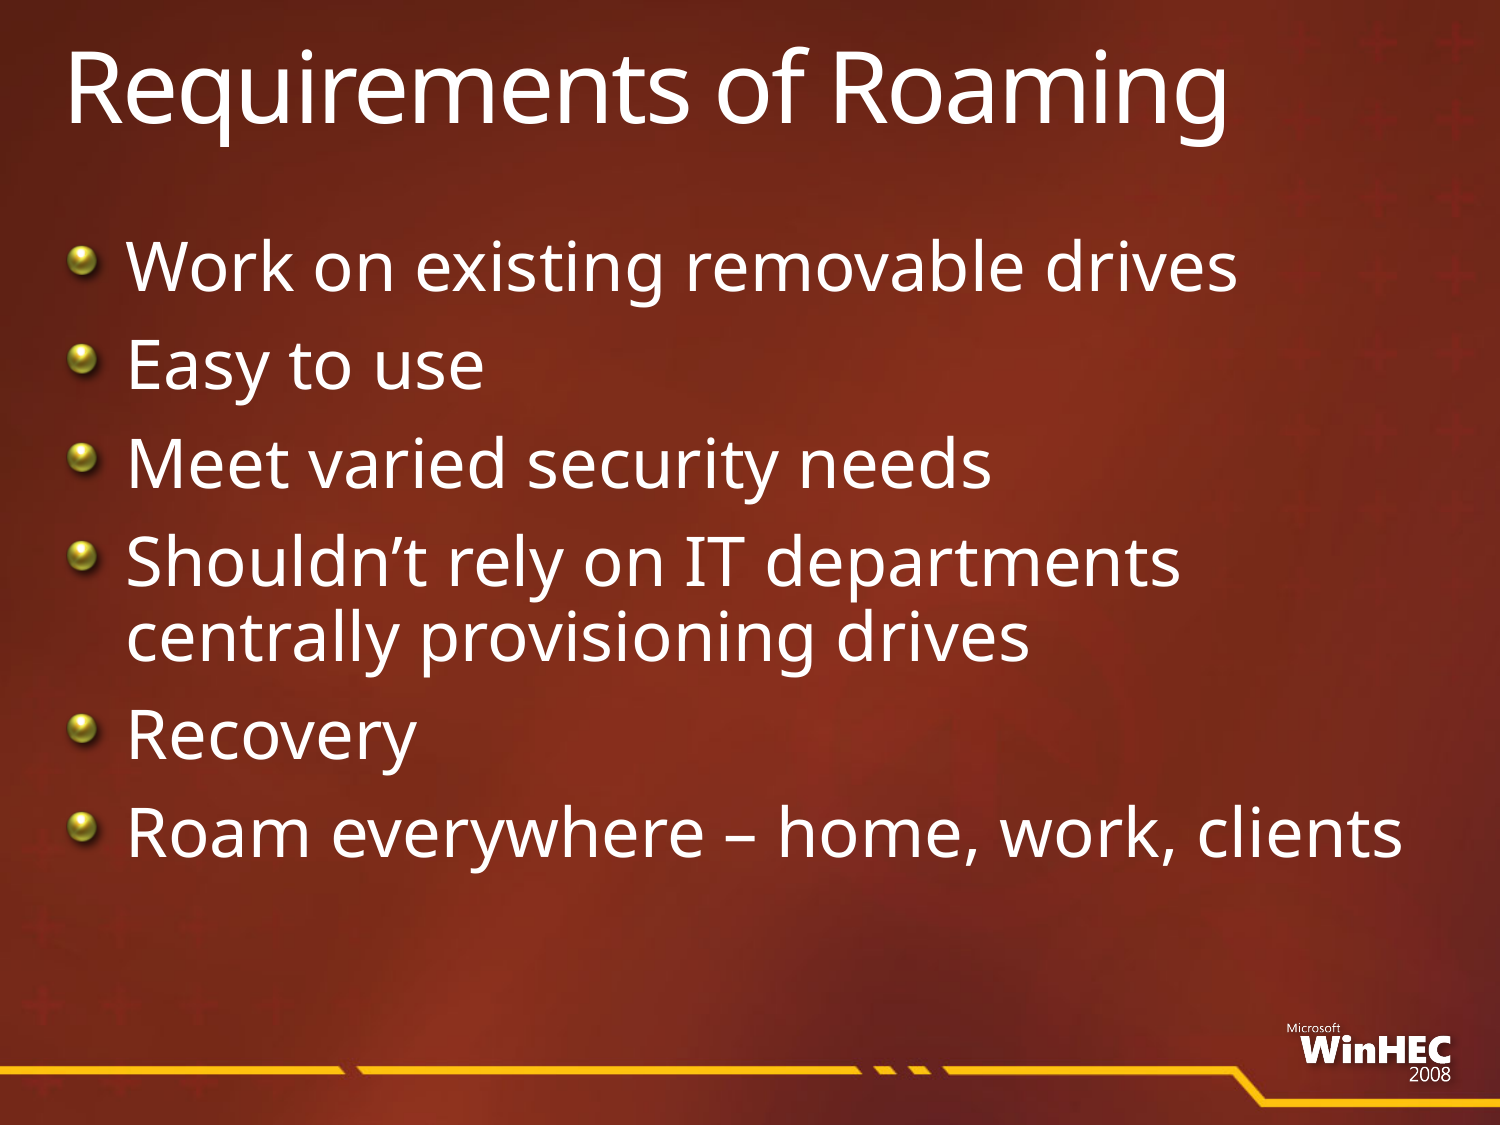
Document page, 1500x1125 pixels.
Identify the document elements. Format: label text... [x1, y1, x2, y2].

list Work on existing removable drives Easy to use Meet varied security needs Shouldn’t rely on IT departments centrally provisioning drives Recovery Roam everywhere – home, work, clients [62, 231, 1438, 884]
title Requirements of Roaming [62, 37, 1438, 147]
picture [0, 0, 1500, 1125]
